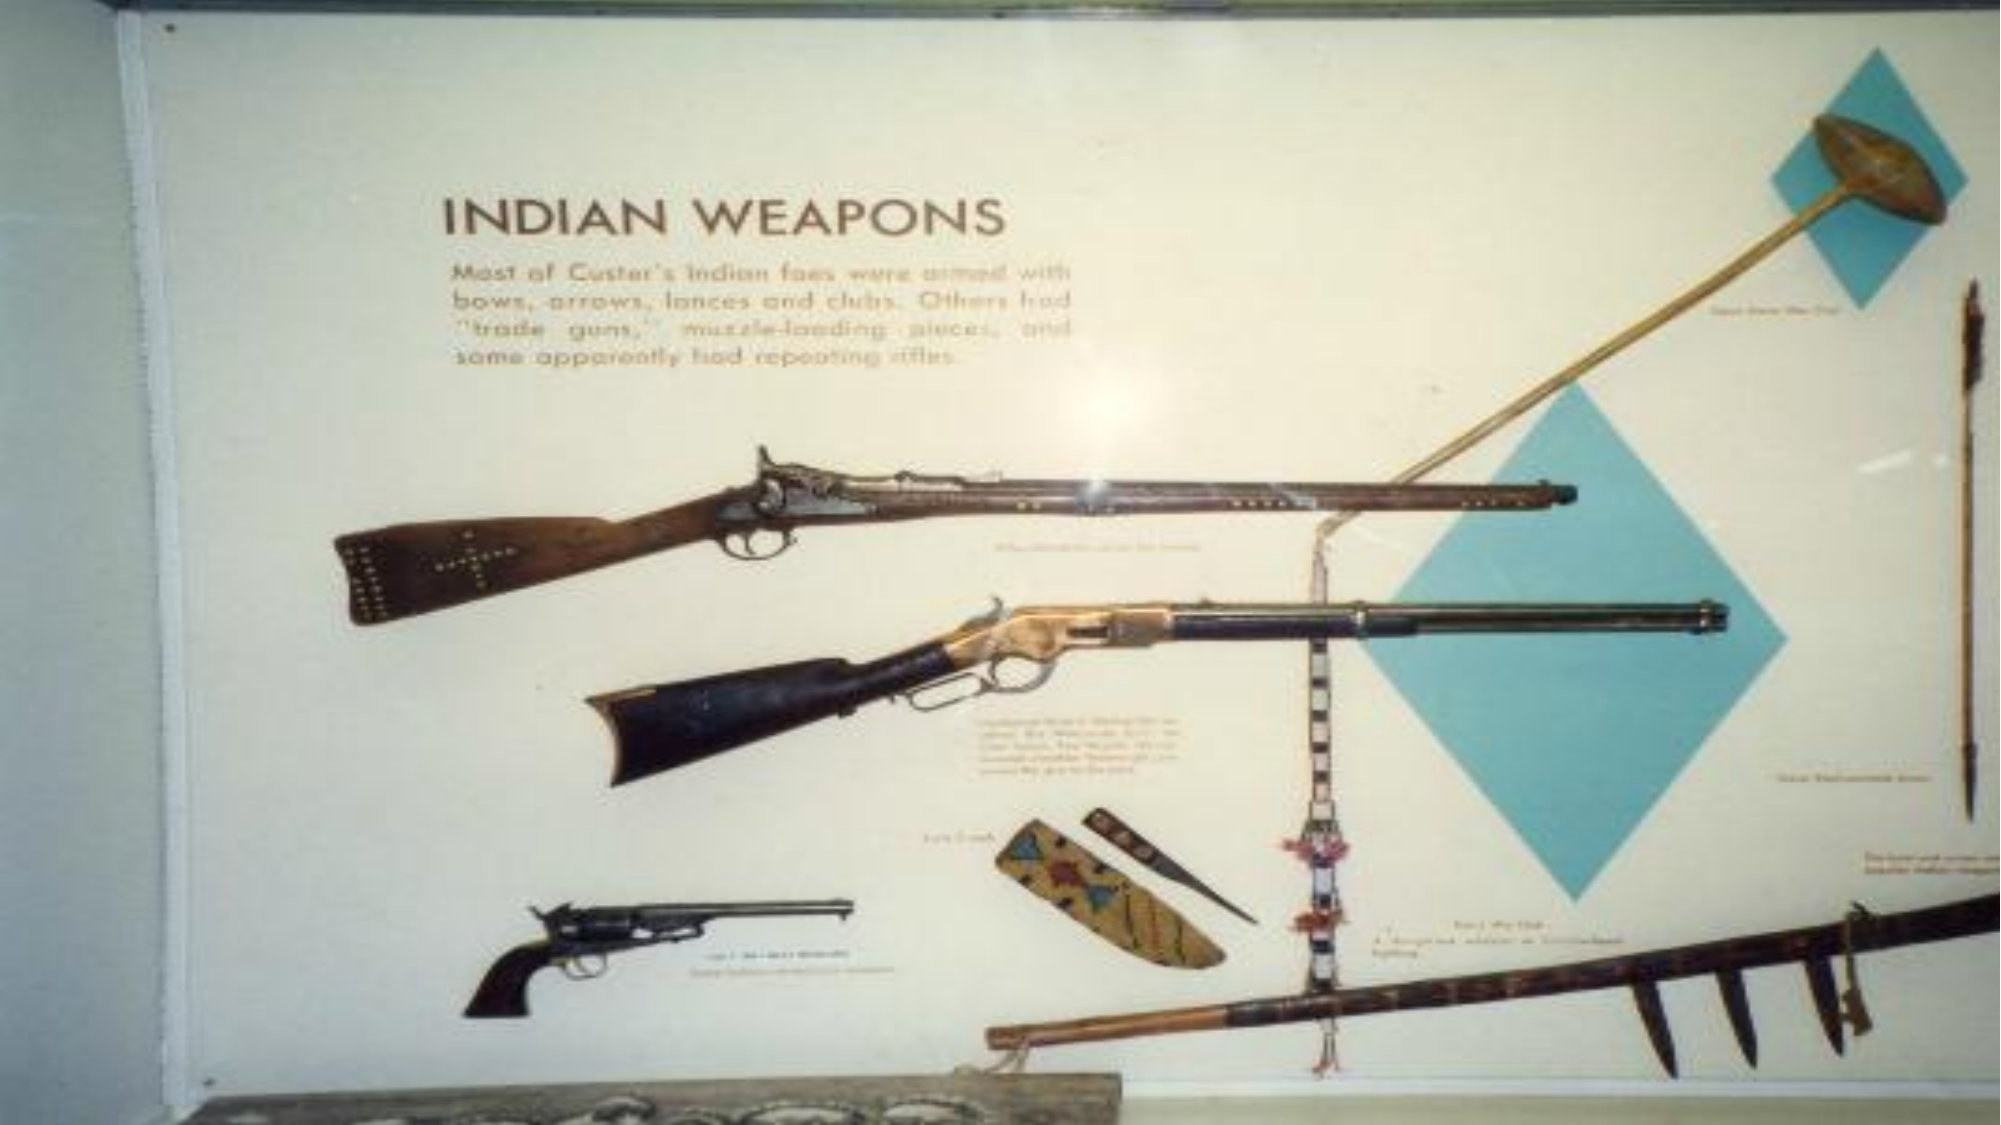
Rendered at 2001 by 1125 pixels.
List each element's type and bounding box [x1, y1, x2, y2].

list [0, 0, 2000, 1125]
